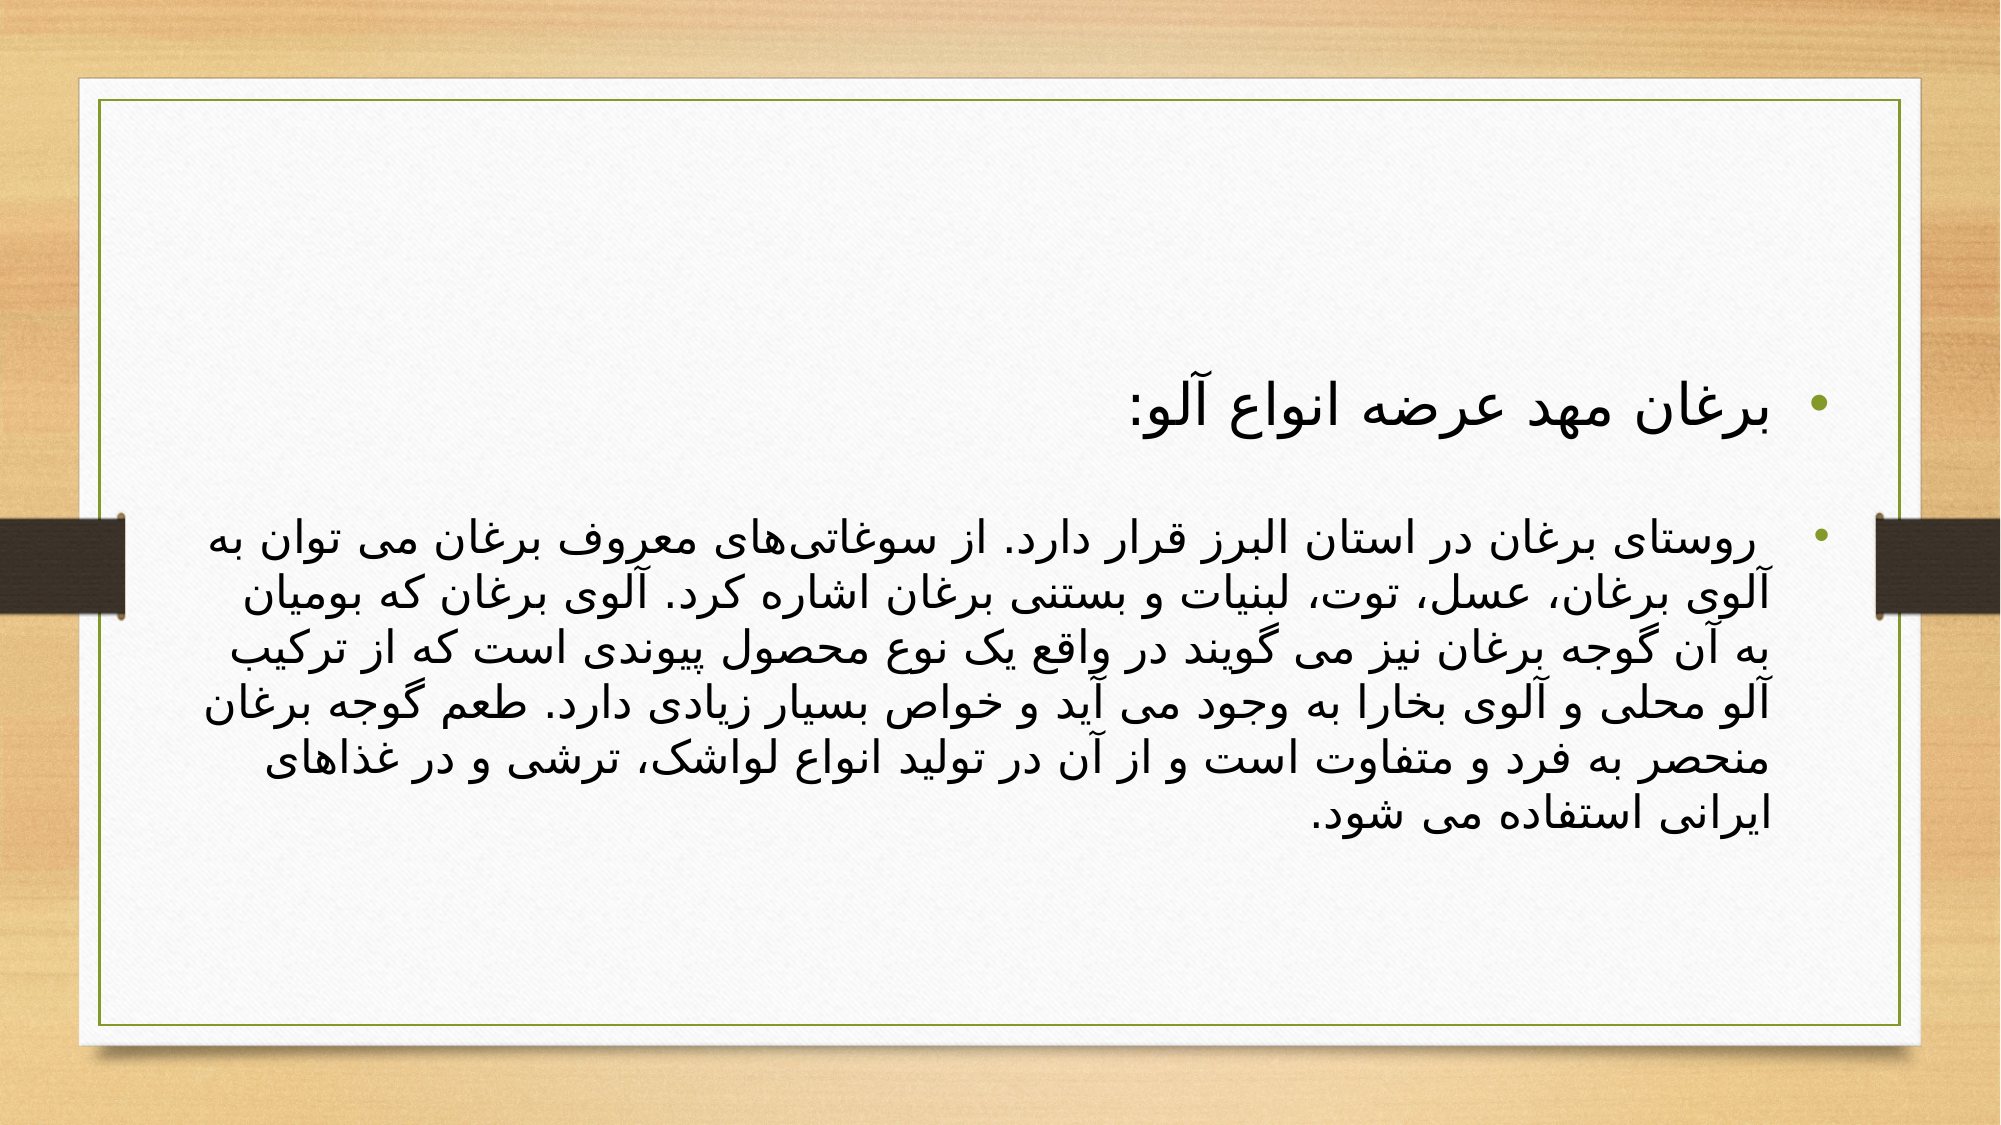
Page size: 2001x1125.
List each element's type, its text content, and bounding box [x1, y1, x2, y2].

text_box برغان مهد عرضه انواع آلو: روستای برغان در استان البرز قرار دارد. از سوغاتی‌های معروف برغان می ‌توان به آلوی برغان، عسل، توت، لبنیات و بستنی برغان اشاره کرد. آلوی برغان که بومیان به آن گوجه برغان نیز می گویند در واقع یک نوع محصول پیوندی است که از ترکیب آلو محلی و آلوی بخارا به وجود می آید و خواص بسیار زیادی دارد. طعم گوجه برغان منحصر به فرد و متفاوت است و از آن در تولید انواع لواشک، ترشی و در غذاهای ایرانی استفاده می ‌شود. [181, 360, 1845, 845]
picture [0, 0, 2001, 1125]
